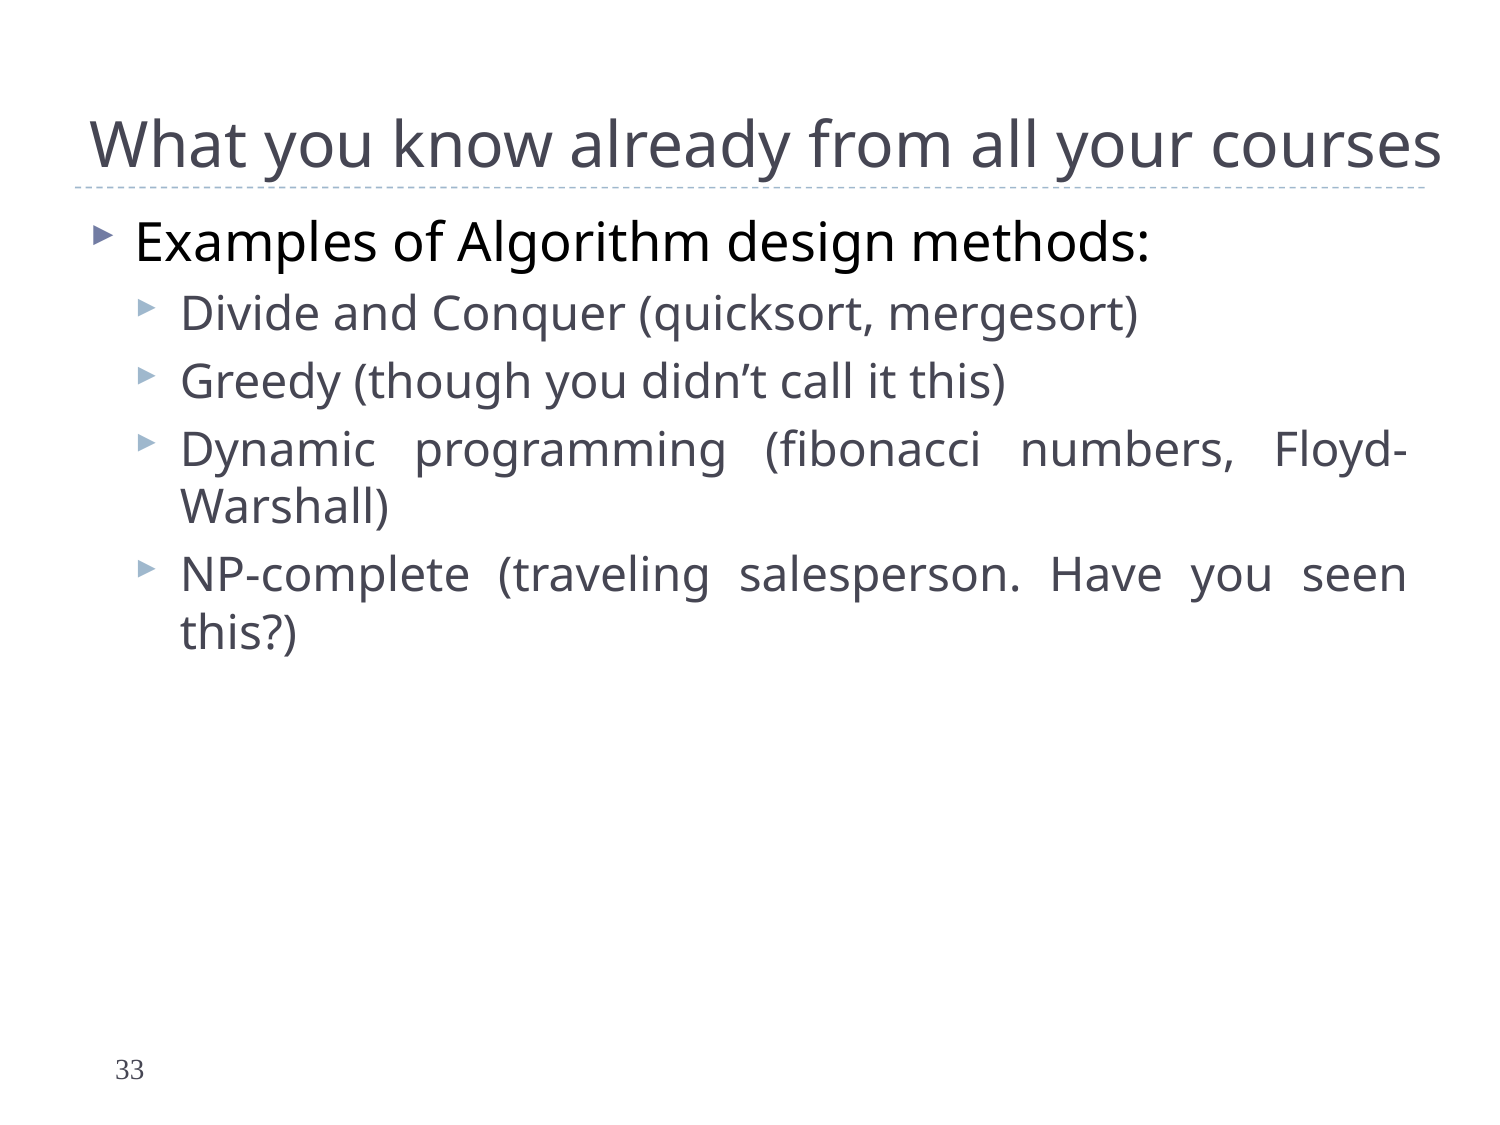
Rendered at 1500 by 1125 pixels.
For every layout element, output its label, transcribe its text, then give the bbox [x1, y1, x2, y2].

slide_number 33 [100, 1042, 426, 1103]
list Examples of Algorithm design methods: Divide and Conquer (quicksort, mergesort) Greedy (though you didn’t call it this) Dynamic programming (fibonacci numbers, Floyd-Warshall) NP-complete (traveling salesperson. Have you seen this?) [75, 200, 1425, 1010]
title What you know already from all your courses [75, 24, 1500, 188]
